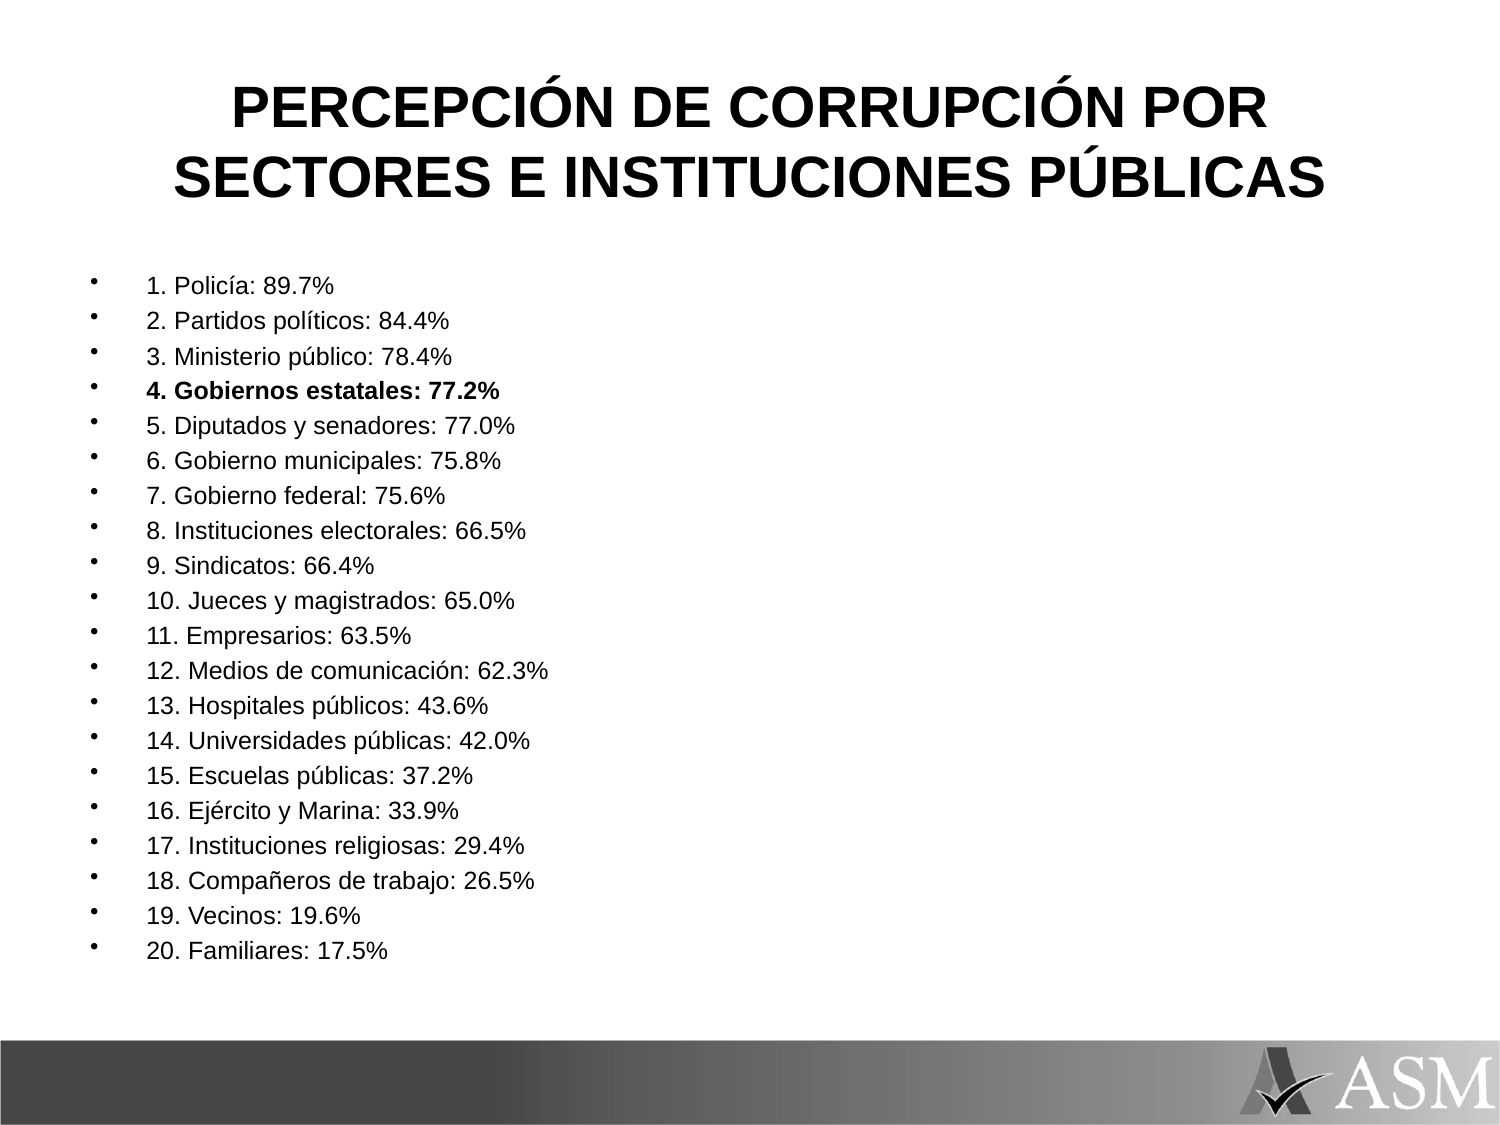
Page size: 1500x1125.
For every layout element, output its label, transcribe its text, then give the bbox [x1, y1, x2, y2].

picture [0, 1040, 1500, 1125]
list 1. Policía: 89.7% 2. Partidos políticos: 84.4% 3. Ministerio público: 78.4% 4. Gobiernos estatales: 77.2% 5. Diputados y senadores: 77.0% 6. Gobierno municipales: 75.8% 7. Gobierno federal: 75.6% 8. Instituciones electorales: 66.5% 9. Sindicatos: 66.4% 10. Jueces y magistrados: 65.0% 11. Empresarios: 63.5% 12. Medios de comunicación: 62.3% 13. Hospitales públicos: 43.6% 14. Universidades públicas: 42.0% 15. Escuelas públicas: 37.2% 16. Ejército y Marina: 33.9% 17. Instituciones religiosas: 29.4% 18. Compañeros de trabajo: 26.5% 19. Vecinos: 19.6% 20. Familiares: 17.5% [74, 262, 1426, 1006]
title PERCEPCIÓN DE CORRUPCIÓN POR SECTORES E INSTITUCIONES PÚBLICAS [74, 44, 1426, 233]
